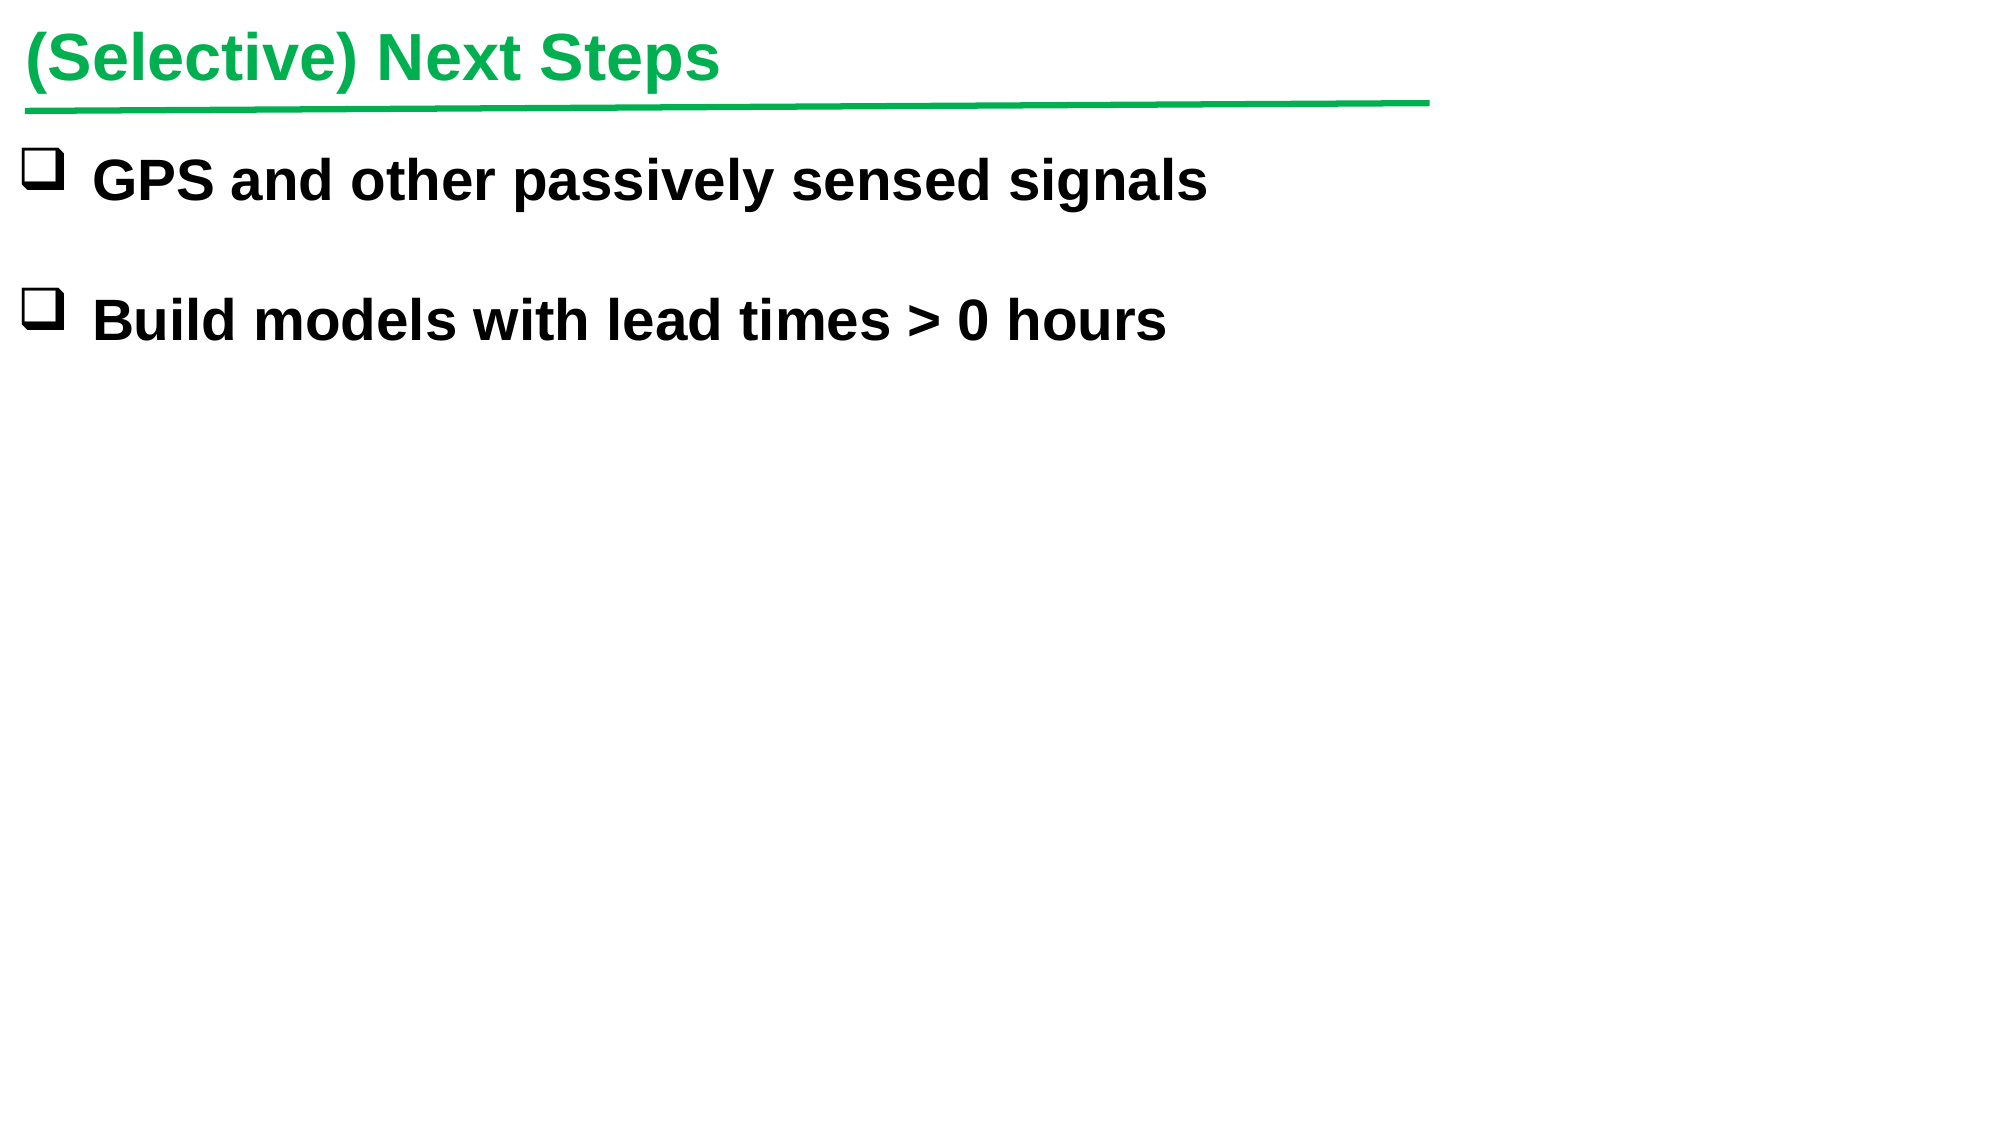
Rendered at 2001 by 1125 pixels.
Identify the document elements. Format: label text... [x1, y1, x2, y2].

text_box (Selective) Next Steps [10, 6, 1961, 101]
text_box GPS and other passively sensed signals Build models with lead times > 0 hours [2, 134, 2000, 430]
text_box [24, 103, 1430, 111]
